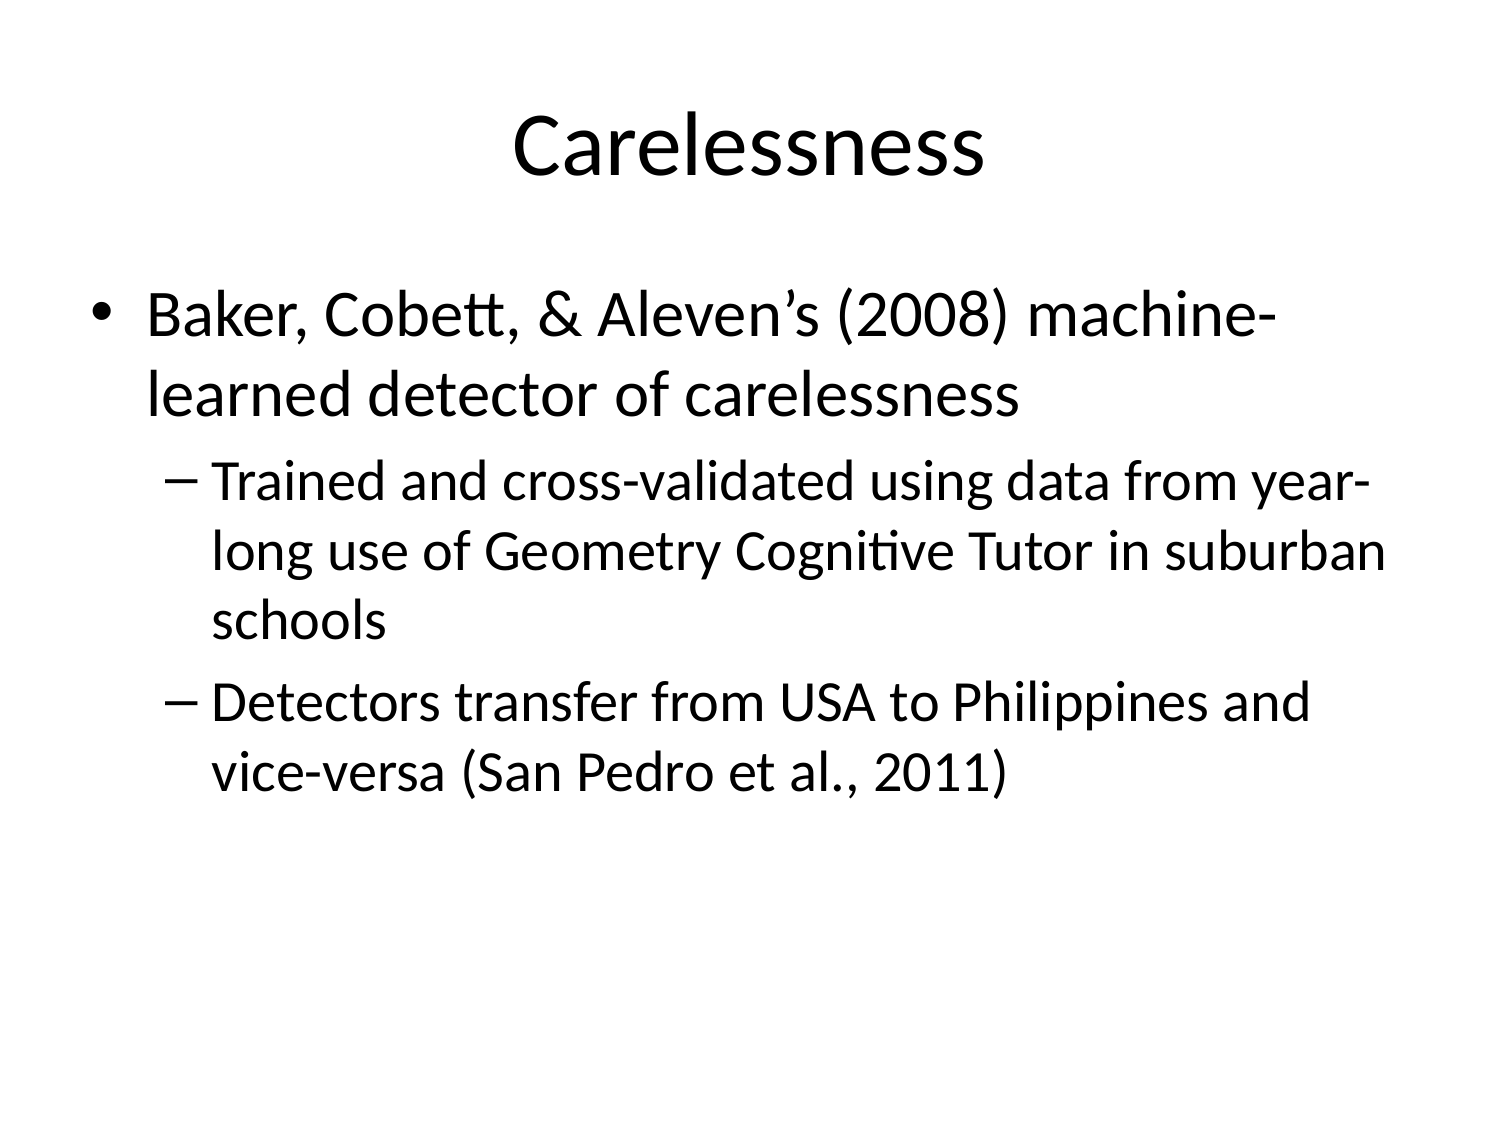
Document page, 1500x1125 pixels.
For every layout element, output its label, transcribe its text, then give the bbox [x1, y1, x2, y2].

list Baker, Cobett, & Aleven’s (2008) machine-learned detector of carelessness Trained and cross-validated using data from year-long use of Geometry Cognitive Tutor in suburban schools Detectors transfer from USA to Philippines and vice-versa (San Pedro et al., 2011) [75, 262, 1425, 1005]
title Carelessness [75, 45, 1425, 233]
